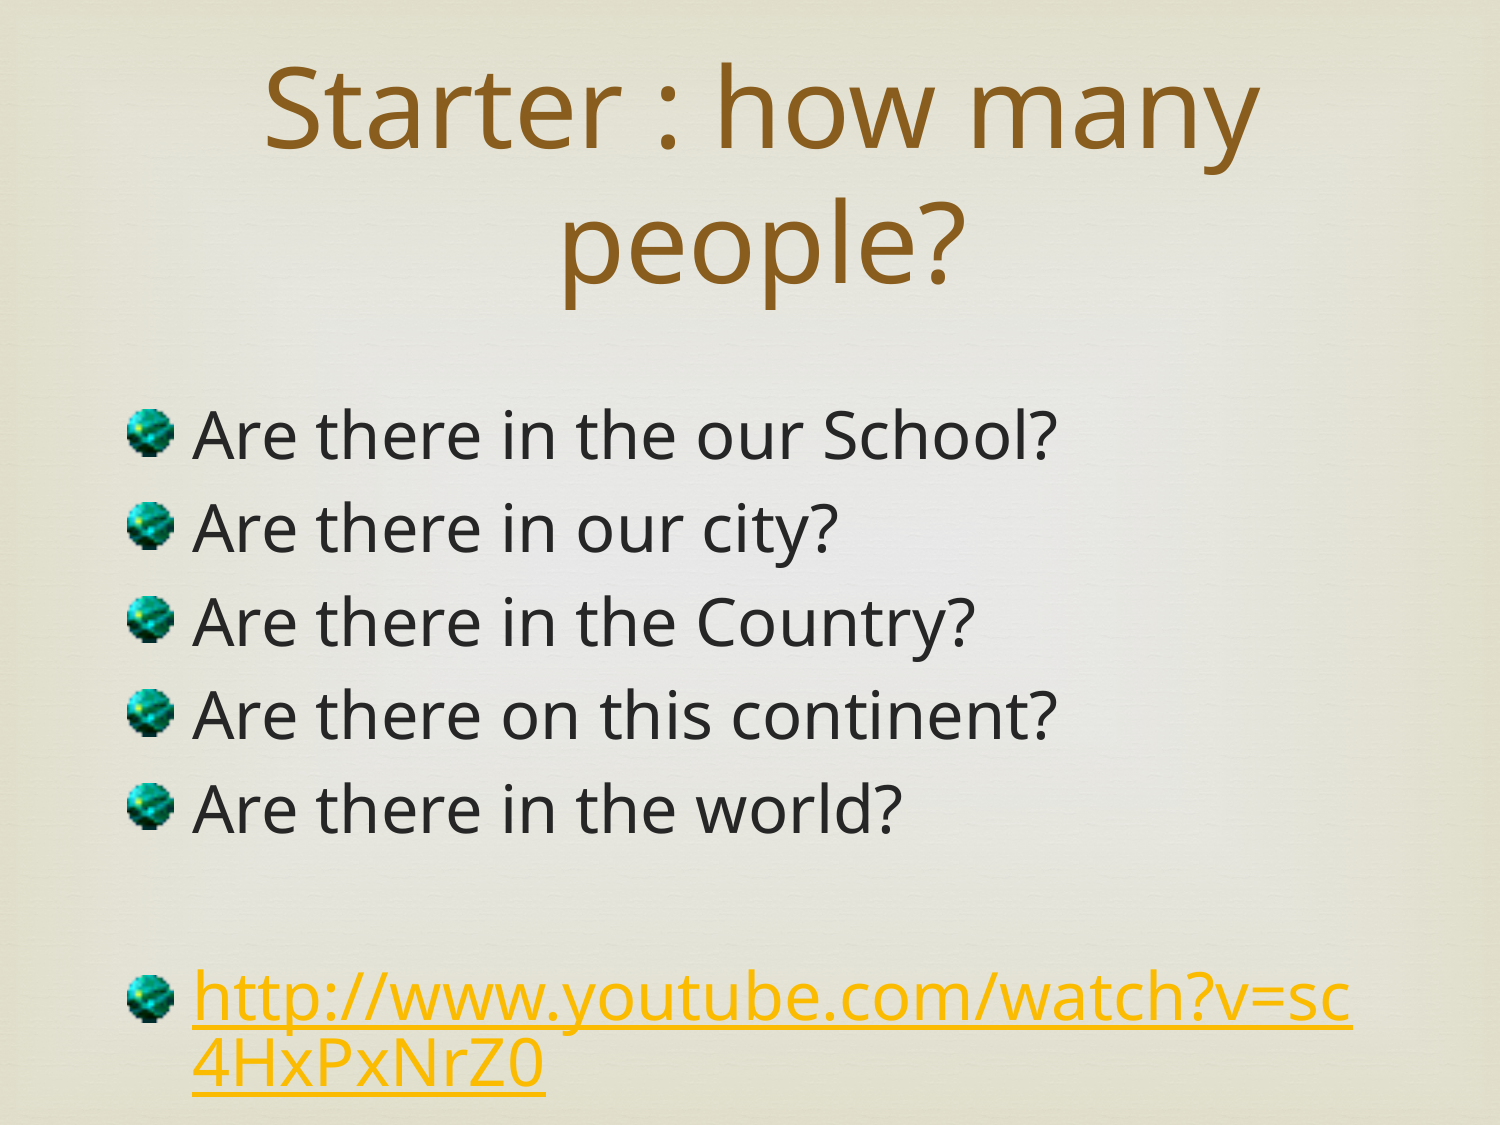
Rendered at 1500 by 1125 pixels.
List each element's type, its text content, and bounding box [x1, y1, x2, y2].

list Are there in the our School? Are there in our city? Are there in the Country? Are there on this continent? Are there in the world? http://www.youtube.com/watch?v=sc4HxPxNrZ0 [112, 385, 1388, 1061]
picture [127, 689, 174, 737]
picture [127, 975, 174, 1023]
picture [127, 783, 174, 830]
picture [127, 596, 174, 643]
picture [127, 409, 174, 457]
title Starter : how many people? [64, 113, 1459, 229]
picture [127, 502, 174, 550]
